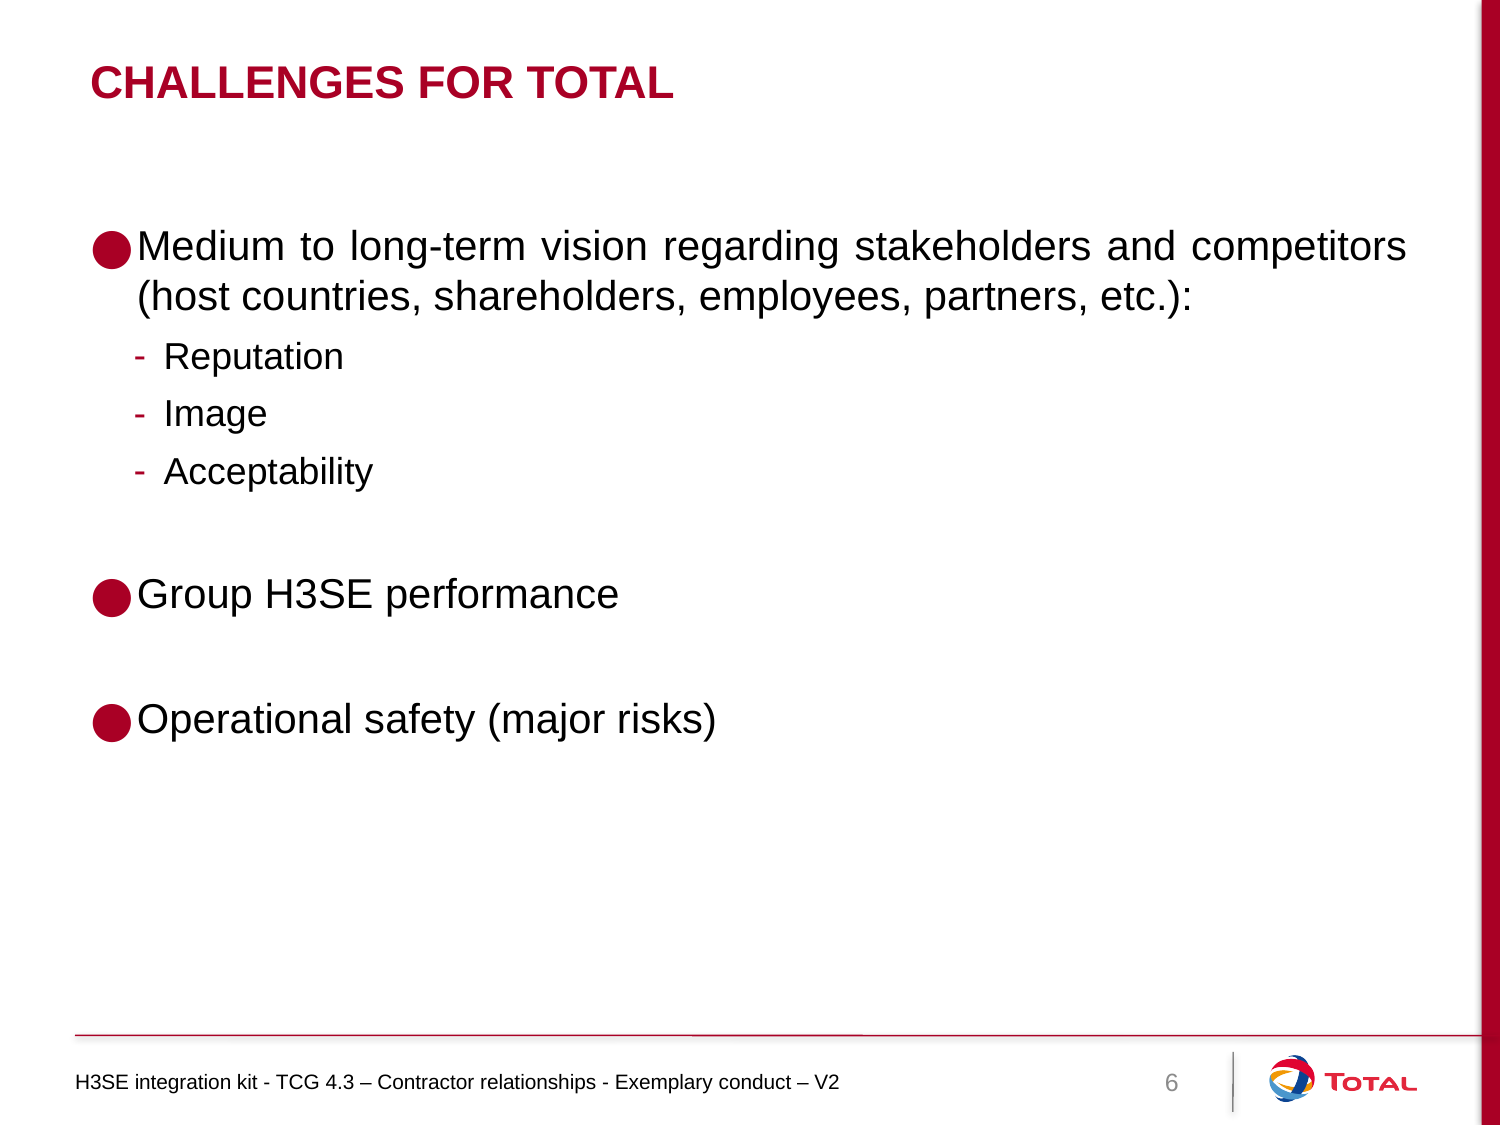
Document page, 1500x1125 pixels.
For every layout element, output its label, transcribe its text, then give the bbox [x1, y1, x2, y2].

footer H3SE integration kit - TCG 4.3 – Contractor relationships - Exemplary conduct – V2 [75, 1051, 988, 1112]
list Medium to long-term vision regarding stakeholders and competitors (host countries, shareholders, employees, partners, etc.): Reputation Image Acceptability Group H3SE performance Operational safety (major risks) [75, 149, 1424, 976]
slide_number 6 [1074, 1051, 1194, 1112]
picture [1260, 1045, 1426, 1112]
title Challenges for Total [75, 45, 1424, 149]
